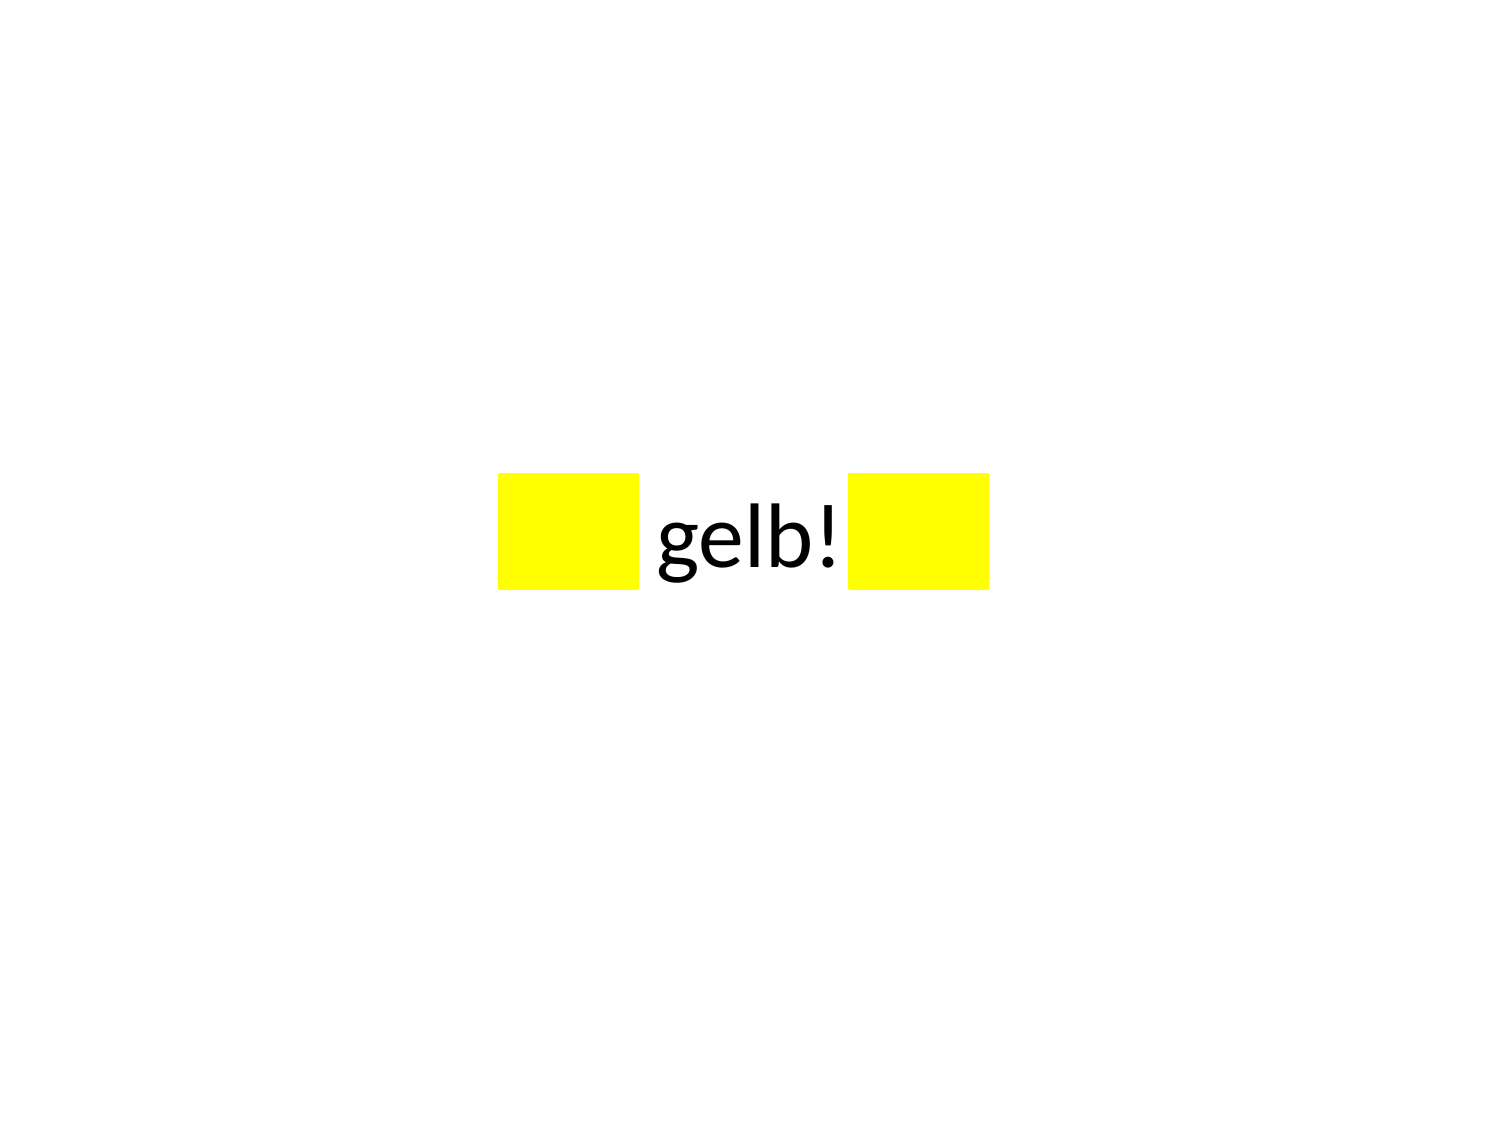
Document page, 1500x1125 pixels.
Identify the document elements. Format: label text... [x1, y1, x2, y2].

text_box [498, 473, 639, 590]
text_box [848, 473, 989, 590]
title gelb! [75, 437, 1425, 625]
